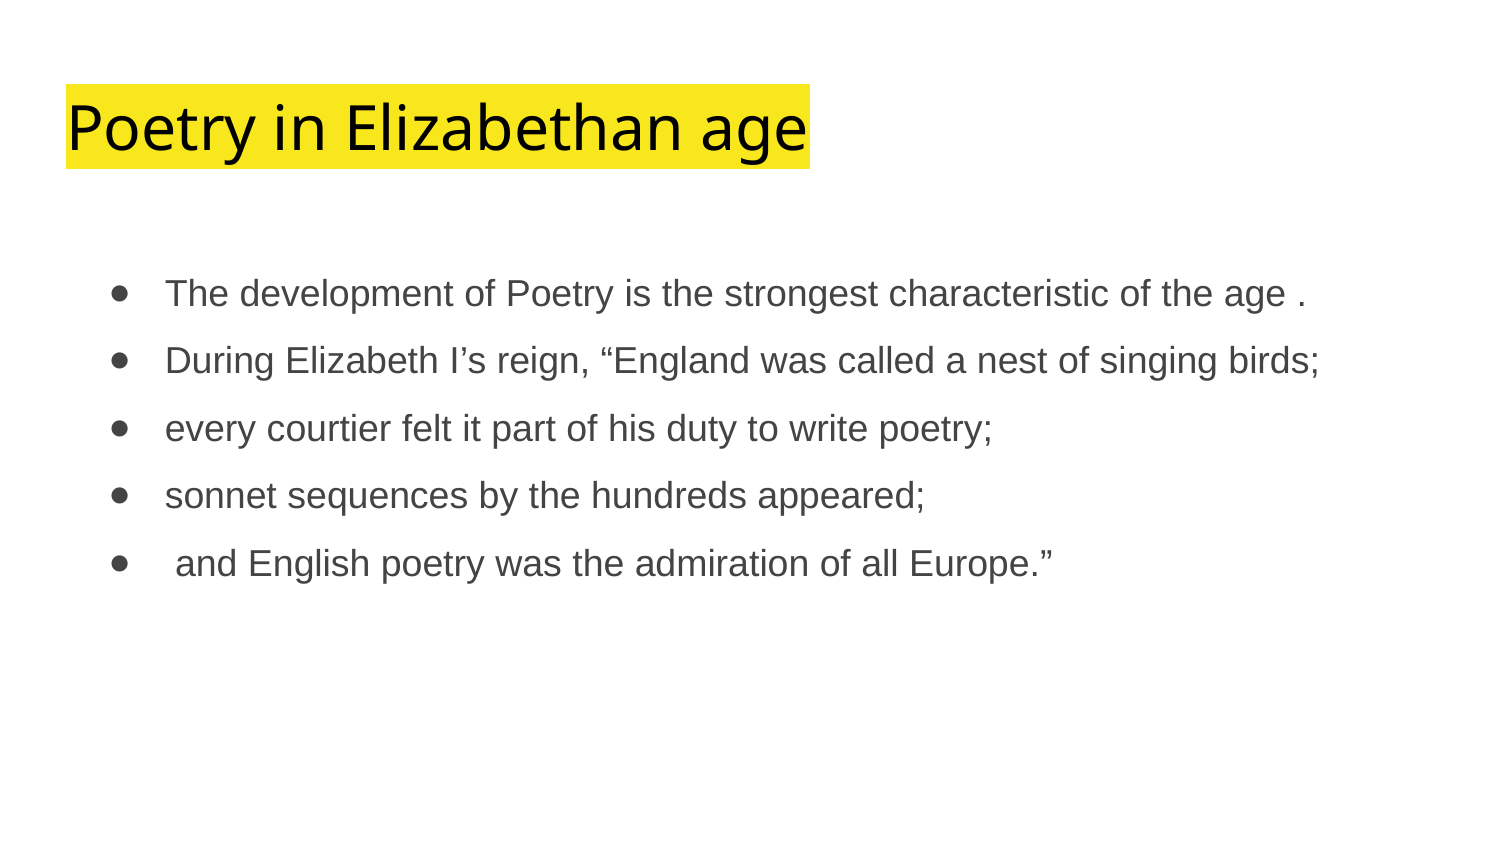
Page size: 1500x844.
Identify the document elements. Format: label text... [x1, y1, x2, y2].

title Poetry in Elizabethan age [51, 72, 1449, 167]
list The development of Poetry is the strongest characteristic of the age . During Elizabeth I’s reign, “England was called a nest of singing birds; every courtier felt it part of his duty to write poetry; sonnet sequences by the hundreds appeared; and English poetry was the admiration of all Europe.” [74, 231, 1473, 779]
